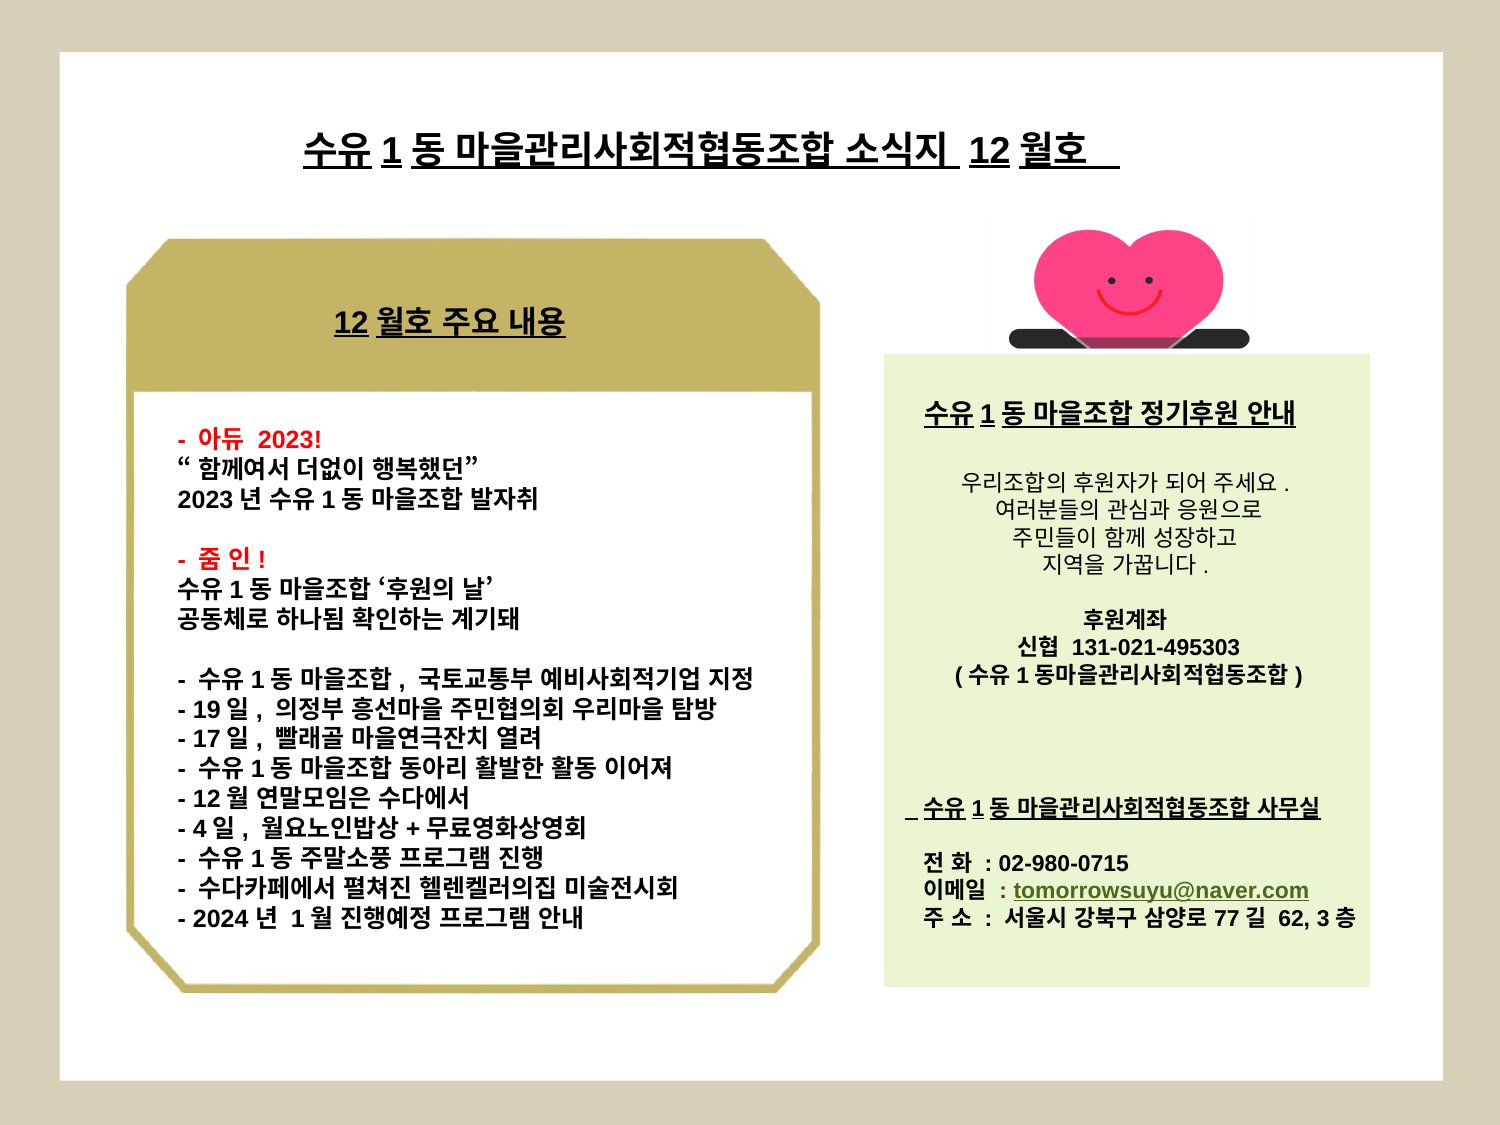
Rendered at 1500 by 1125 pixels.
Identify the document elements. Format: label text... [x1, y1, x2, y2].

text_box 수유1동 마을관리사회적협동조합 사무실 전 화 : 02-980-0715 이메일 : tomorrowsuyu@naver.com 주 소 : 서울시 강북구 삼양로77길 62, 3층 [890, 785, 1380, 966]
text_box 수유1동 마을조합 정기후원 안내 [909, 389, 1404, 437]
text_box 우리조합의 후원자가 되어 주세요. 여러분들의 관심과 응원으로 주민들이 함께 성장하고 지역을 가꿉니다. 후원계좌 신협 131-021-495303 (수유1동마을관리사회적협동조합) [908, 460, 1350, 751]
text_box [882, 353, 1371, 988]
picture [79, 166, 871, 1069]
picture [991, 215, 1263, 367]
text_box 수유1동 마을관리사회적협동조합 소식지 12월호 [266, 123, 1135, 211]
